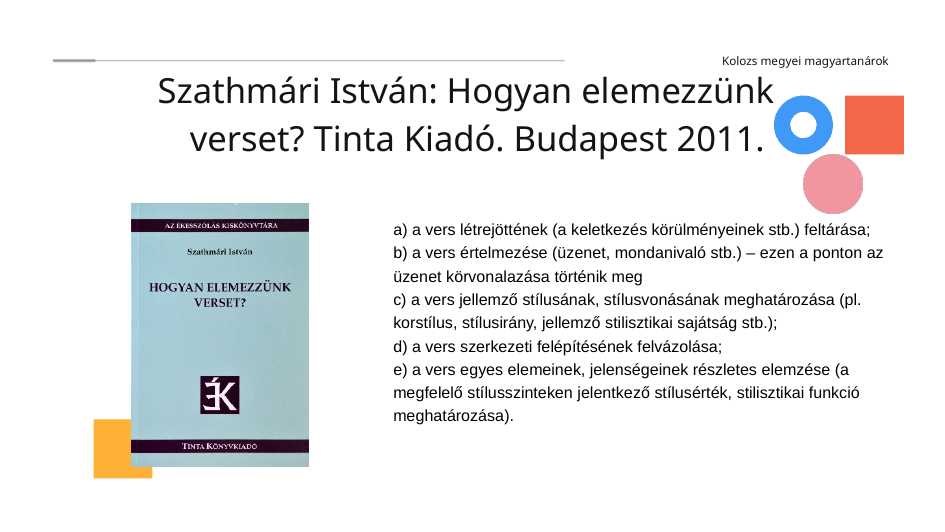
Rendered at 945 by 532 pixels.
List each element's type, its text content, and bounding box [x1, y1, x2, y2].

text_box [93, 419, 153, 479]
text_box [52, 58, 565, 63]
text_box Szathmári István: Hogyan elemezzünk verset? Tinta Kiadó. Budapest 2011. [61, 62, 774, 159]
picture [131, 203, 310, 467]
text_box a) a vers létrejöttének (a keletkezés körülményeinek stb.) feltárása; b) a vers értelmezése (üzenet, mondanivaló stb.) – ezen a ponton az üzenet körvonalazása történik meg c) a vers jellemző stílusának, stílusvonásának meghatározása (pl. korstílus, stílusirány, jellemző stilisztikai sajátság stb.); d) a vers szerkezeti felépítésének felvázolása; e) a vers egyes elemeinek, jelenségeinek részletes elemzése (a megfelelő stílusszinteken jelentkező stílusérték, stilisztikai funkció meghatározása). [393, 192, 892, 449]
text_box [845, 95, 904, 155]
text_box Kolozs megyei magyartanárok [583, 51, 892, 69]
picture [803, 154, 863, 214]
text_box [773, 95, 834, 155]
